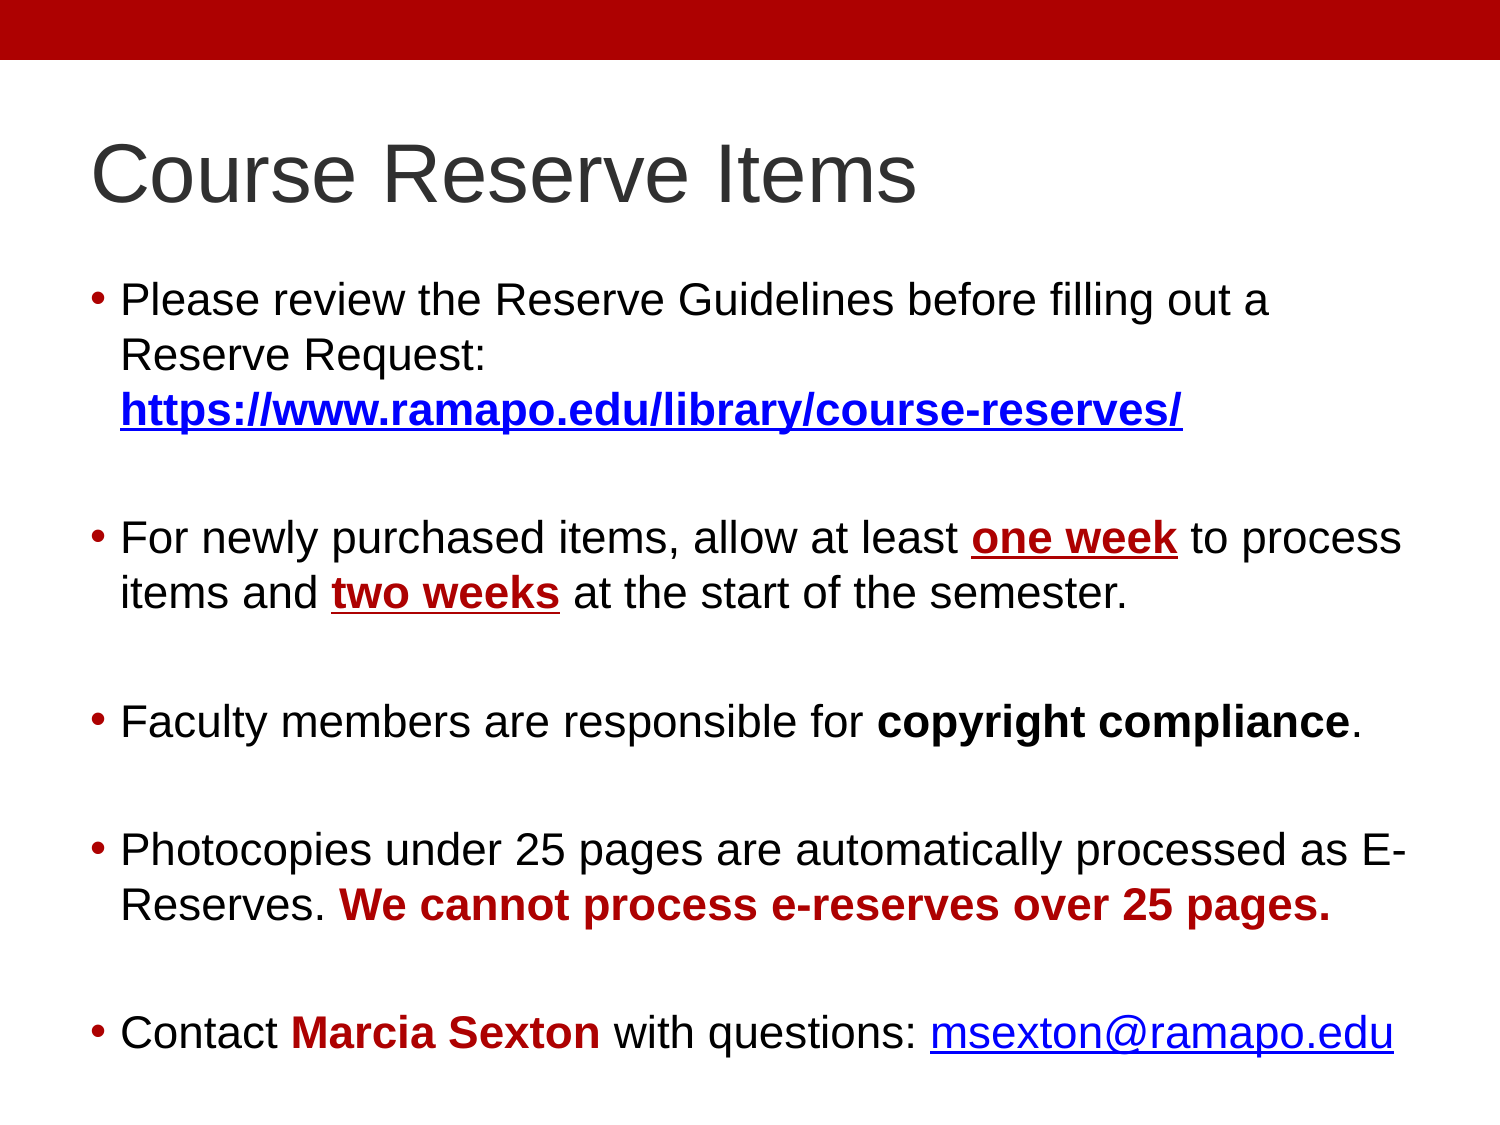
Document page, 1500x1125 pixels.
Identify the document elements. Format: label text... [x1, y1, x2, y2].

list Please review the Reserve Guidelines before filling out a Reserve Request: https://www.ramapo.edu/library/course-reserves/ For newly purchased items, allow at least one week to process items and two weeks at the start of the semester. Faculty members are responsible for copyright compliance. Photocopies under 25 pages are automatically processed as E-Reserves. We cannot process e-reserves over 25 pages. Contact Marcia Sexton with questions: msexton@ramapo.edu [75, 262, 1425, 1063]
title Course Reserve Items [75, 87, 1425, 250]
